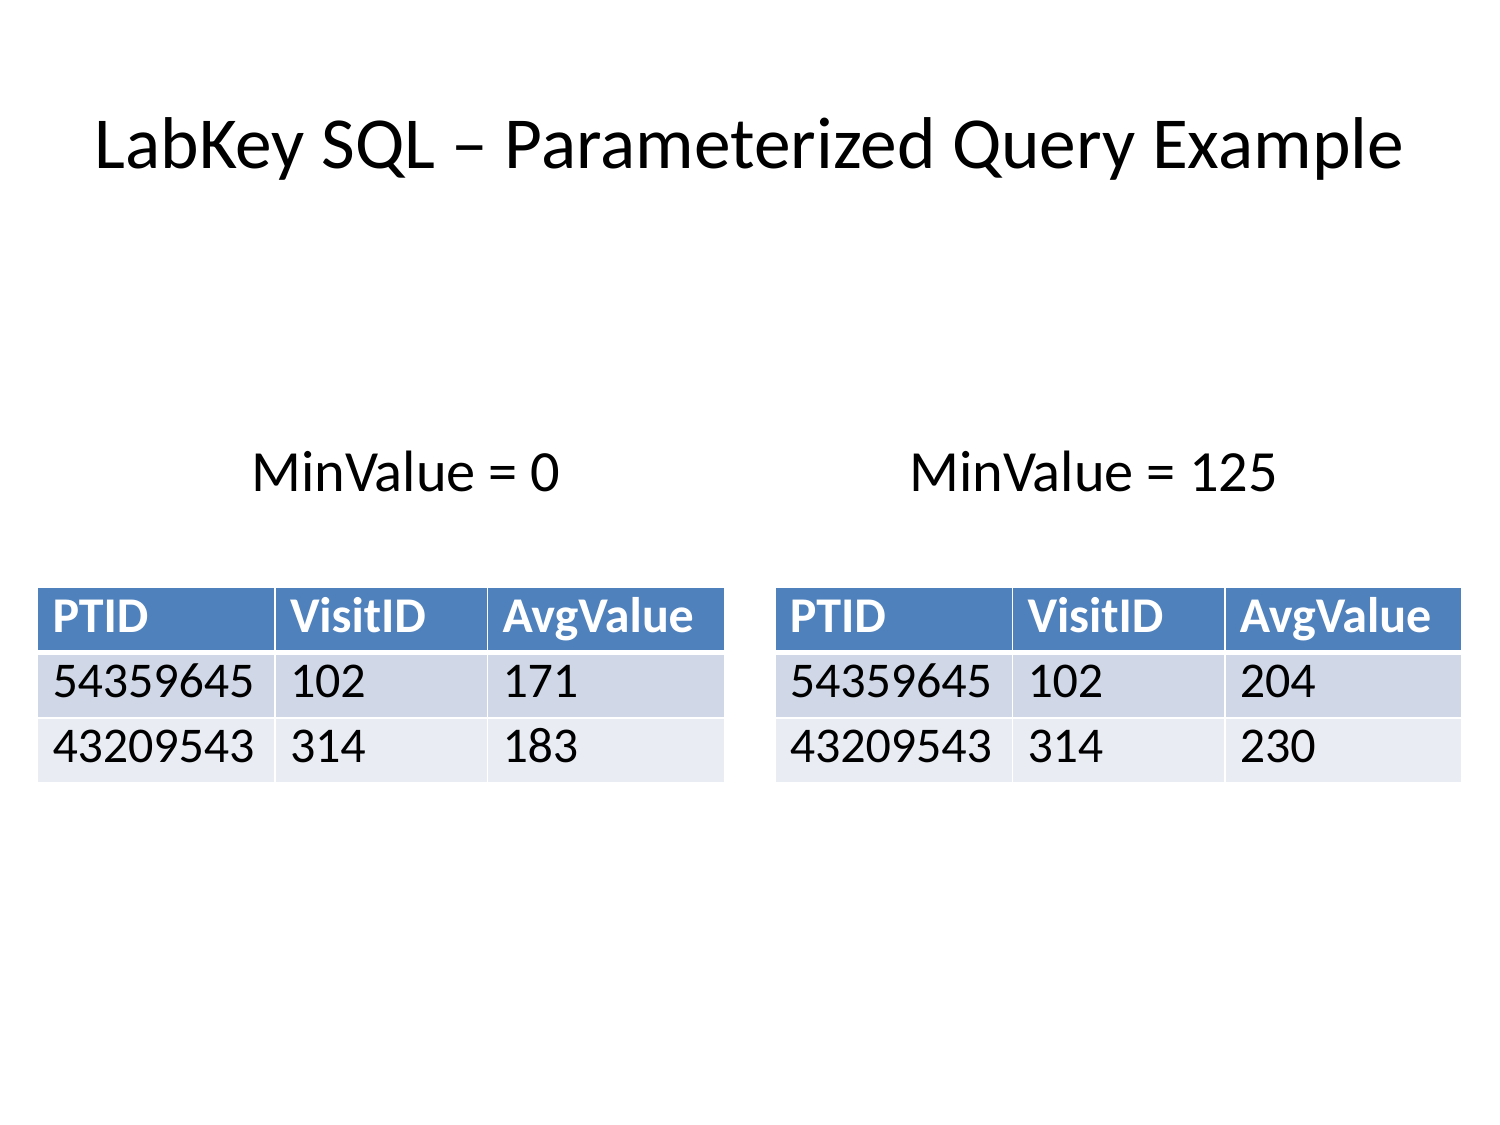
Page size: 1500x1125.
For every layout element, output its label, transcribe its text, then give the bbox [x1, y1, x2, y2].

table_header PTID [38, 588, 274, 650]
table_cell 54359645 [38, 655, 274, 717]
table_cell 102 [1013, 655, 1224, 717]
table_cell 314 [276, 719, 487, 782]
title LabKey SQL – Parameterized Query Example [75, 45, 1425, 233]
table_cell 43209543 [776, 719, 1012, 782]
table_cell 183 [488, 719, 724, 782]
table_cell 54359645 [776, 655, 1012, 717]
table_header VisitID [276, 588, 487, 650]
table_header PTID [776, 588, 1012, 650]
table_cell 314 [1013, 719, 1224, 782]
table_header AvgValue [488, 588, 724, 650]
table_header AvgValue [1226, 588, 1461, 650]
table_cell 171 [488, 655, 724, 717]
table_header VisitID [1013, 588, 1224, 650]
table_cell 102 [276, 655, 487, 717]
list MinValue = 125 [762, 262, 1425, 1005]
table_cell 204 [1226, 655, 1461, 717]
table_cell 43209543 [38, 719, 274, 782]
list MinValue = 0 [75, 262, 738, 1005]
table_cell 230 [1226, 719, 1461, 782]
